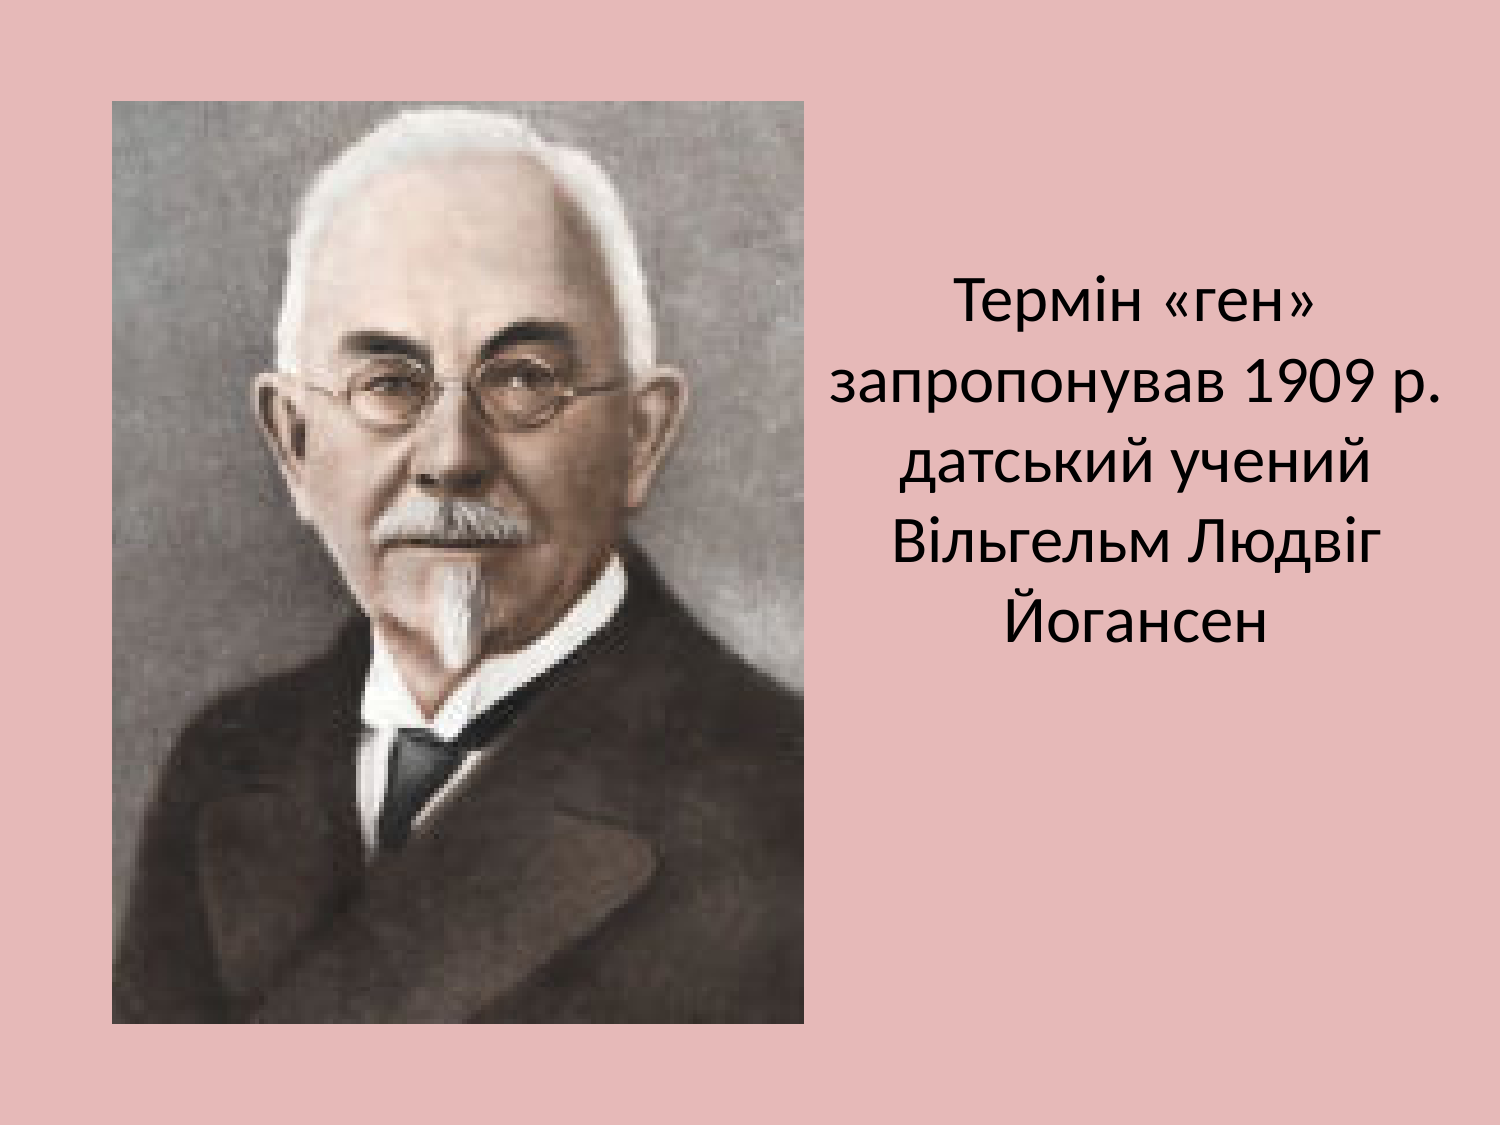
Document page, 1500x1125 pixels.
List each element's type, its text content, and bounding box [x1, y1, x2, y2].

title Термін «ген» запропонував 1909 р. датський учений Вільгельм Людвіг Йогансен [773, 5, 1500, 906]
picture [111, 101, 804, 1024]
